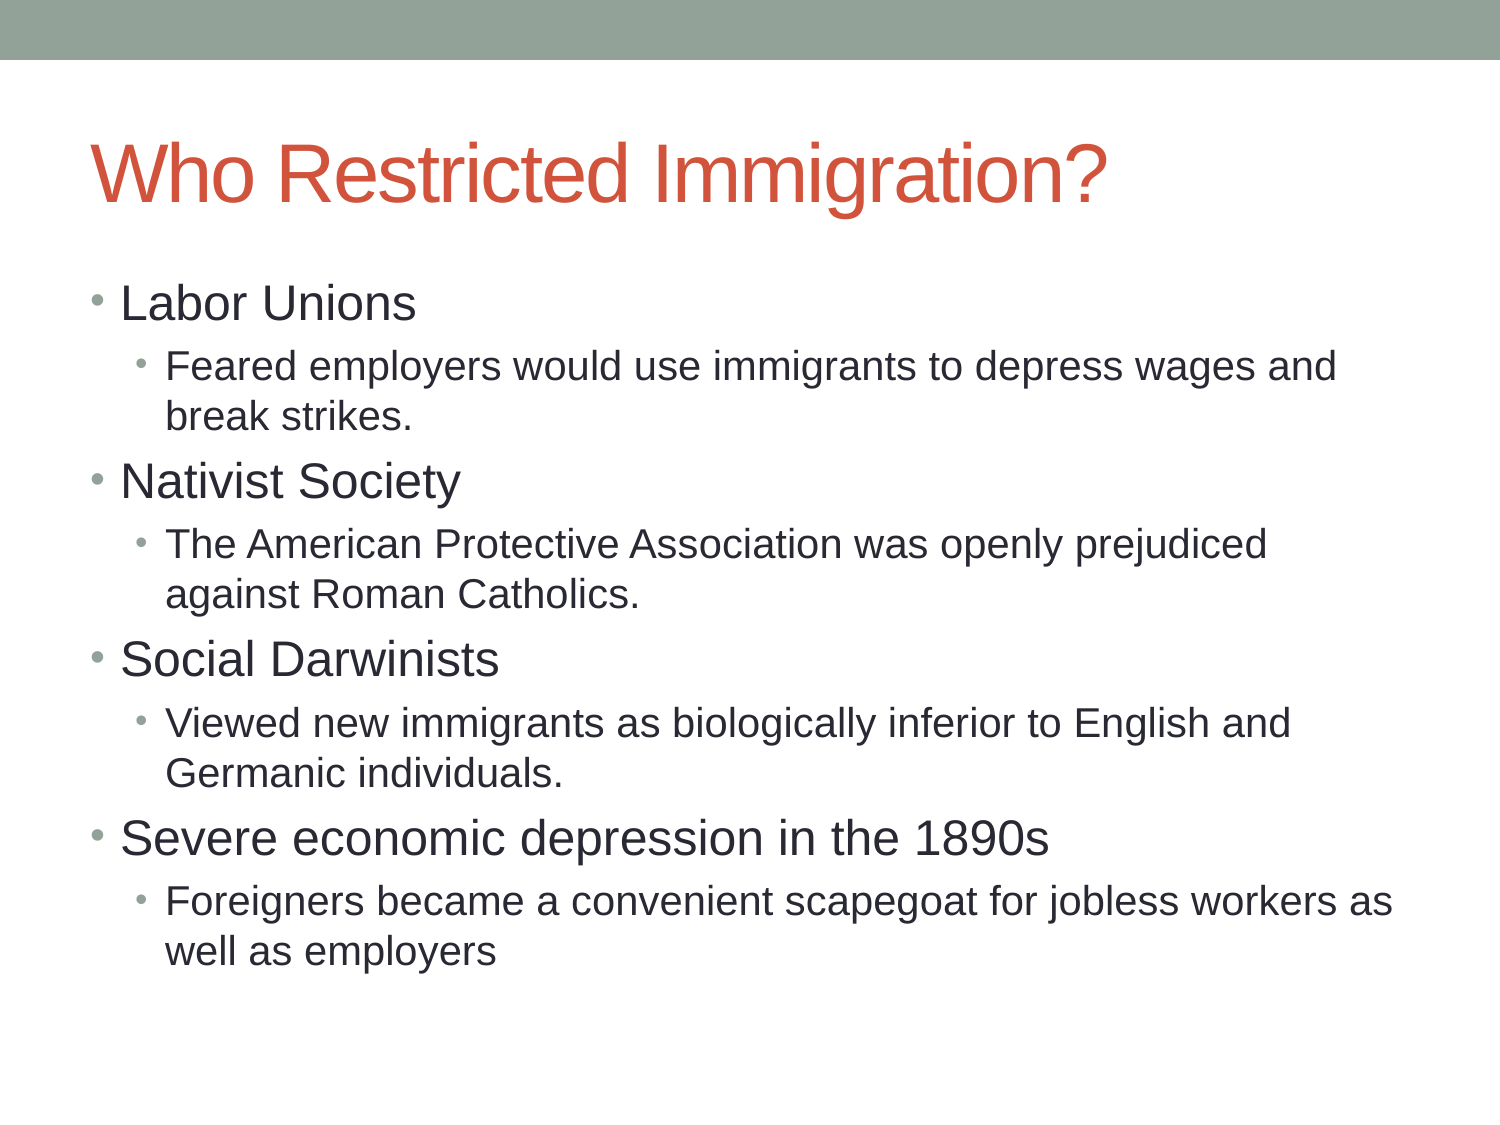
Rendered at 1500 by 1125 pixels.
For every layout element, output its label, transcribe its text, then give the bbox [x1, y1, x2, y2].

title Who Restricted Immigration? [75, 87, 1425, 250]
list Labor Unions Feared employers would use immigrants to depress wages and break strikes. Nativist Society The American Protective Association was openly prejudiced against Roman Catholics. Social Darwinists Viewed new immigrants as biologically inferior to English and Germanic individuals. Severe economic depression in the 1890s Foreigners became a convenient scapegoat for jobless workers as well as employers [75, 262, 1425, 1125]
